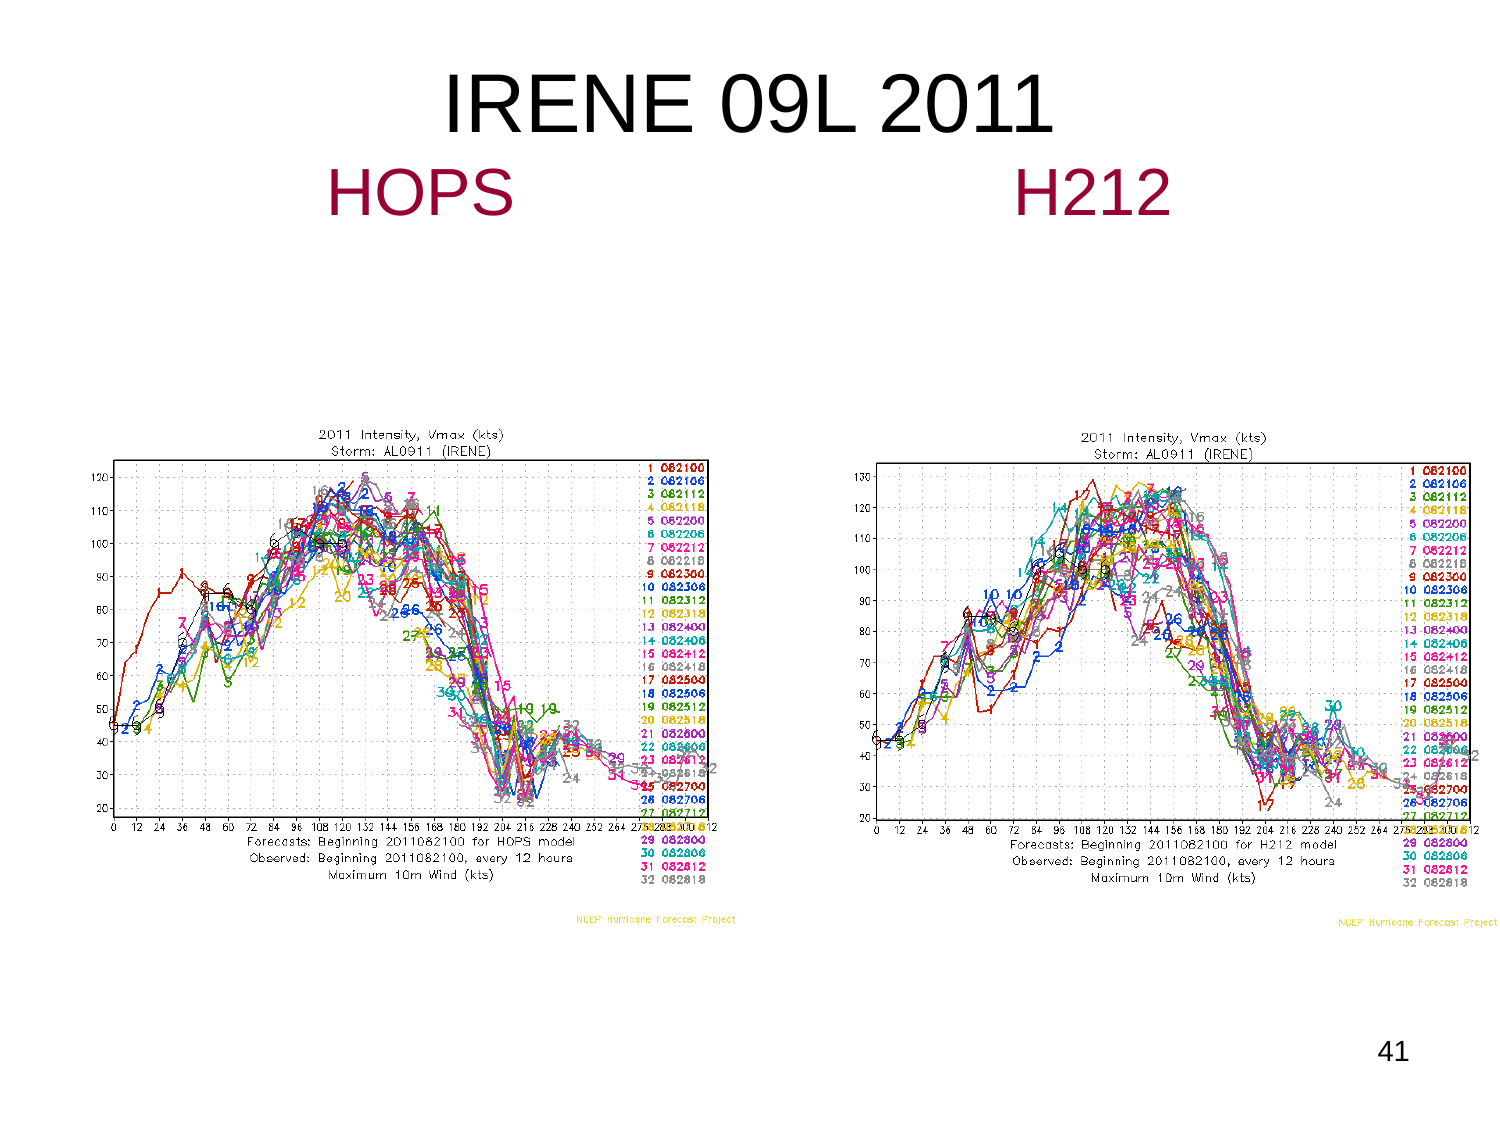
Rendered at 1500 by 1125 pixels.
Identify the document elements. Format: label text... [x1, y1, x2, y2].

title IRENE 09L 2011 HOPS H212 [74, 44, 1426, 233]
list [769, 362, 1500, 927]
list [6, 358, 738, 924]
slide_number 41 [1074, 1024, 1425, 1103]
